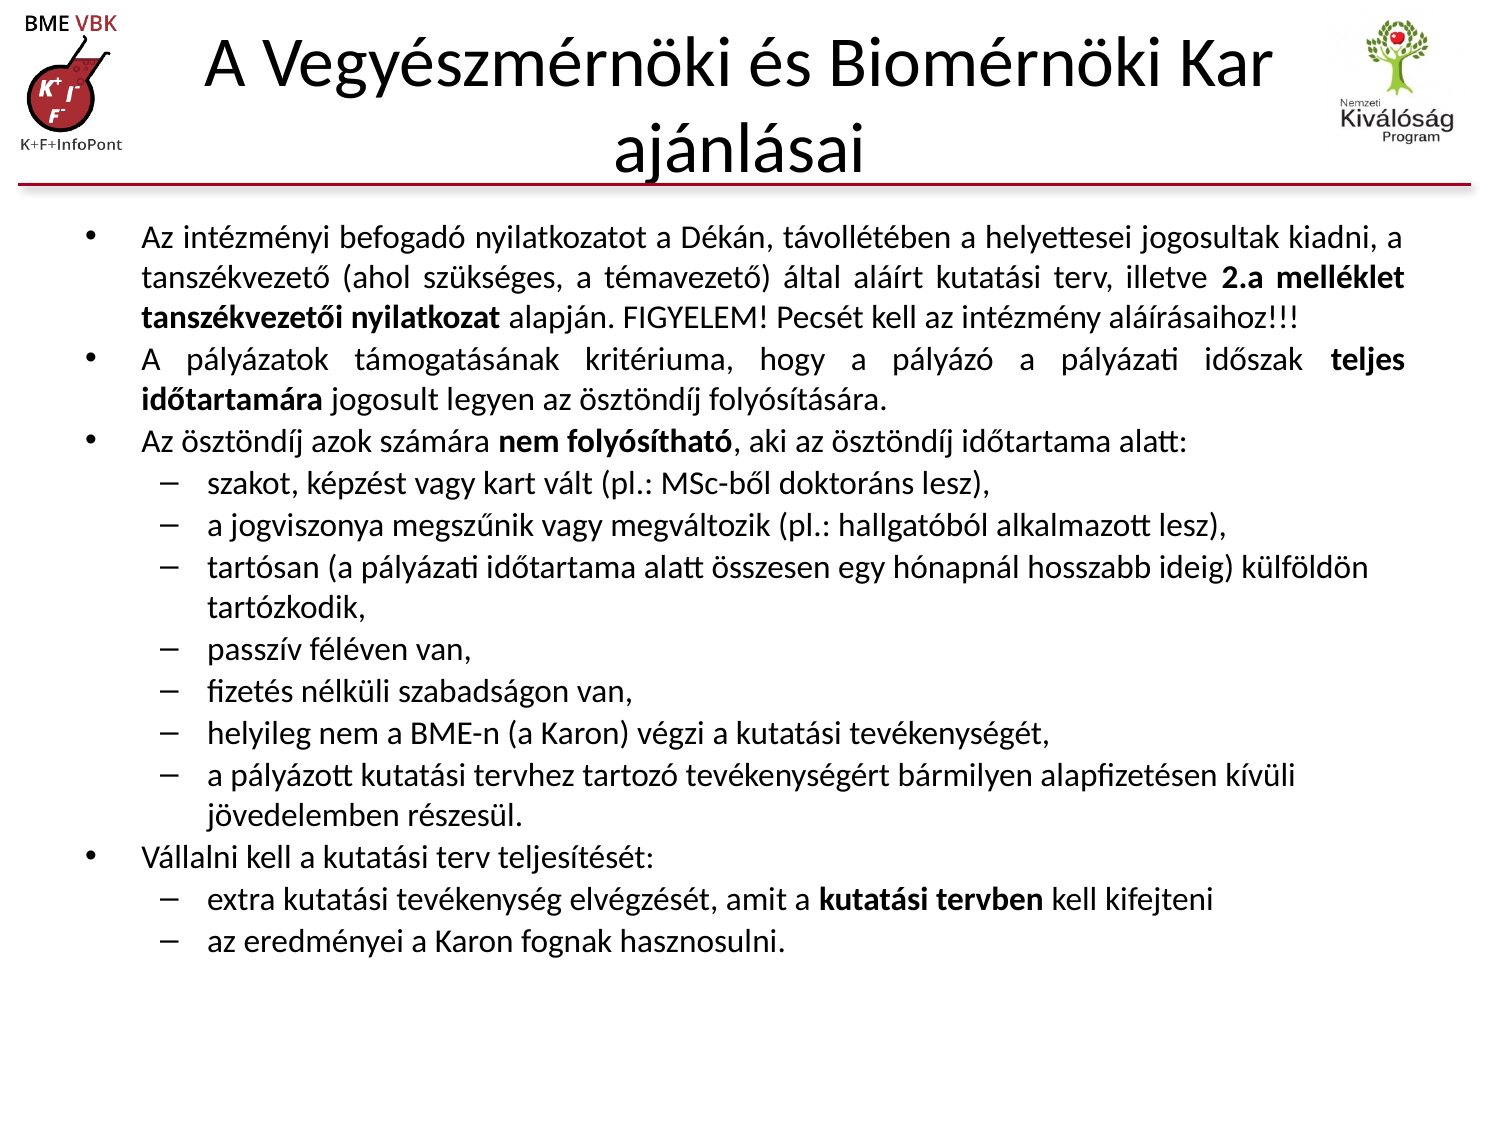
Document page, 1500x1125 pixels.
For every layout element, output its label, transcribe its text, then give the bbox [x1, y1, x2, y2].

text_box A Vegyészmérnöki és Biomérnöki Kar ajánlásai [64, 7, 1415, 181]
list Az intézményi befogadó nyilatkozatot a Dékán, távollétében a helyettesei jogosultak kiadni, a tanszékvezető (ahol szükséges, a témavezető) által aláírt kutatási terv, illetve 2.a melléklet tanszékvezetői nyilatkozat alapján. FIGYELEM! Pecsét kell az intézmény aláírásaihoz!!! A pályázatok támogatásának kritériuma, hogy a pályázó a pályázati időszak teljes időtartamára jogosult legyen az ösztöndíj folyósítására. Az ösztöndíj azok számára nem folyósítható, aki az ösztöndíj időtartama alatt: szakot, képzést vagy kart vált (pl.: MSc-ből doktoráns lesz), a jogviszonya megszűnik vagy megváltozik (pl.: hallgatóból alkalmazott lesz), tartósan (a pályázati időtartama alatt összesen egy hónapnál hosszabb ideig) külföldön tartózkodik, passzív féléven van, fizetés nélküli szabadságon van, helyileg nem a BME-n (a Karon) végzi a kutatási tevékenységét, a pályázott kutatási tervhez tartozó tevékenységért bármilyen alapfizetésen kívüli jövedelemben részesül. Vállalni kell a kutatási terv teljesítését: extra kutatási tevékenység elvégzését, amit a kutatási tervben kell kifejteni az eredményei a Karon fognak hasznosulni. [70, 208, 1421, 1094]
picture [1325, 9, 1468, 153]
picture [15, 6, 126, 154]
